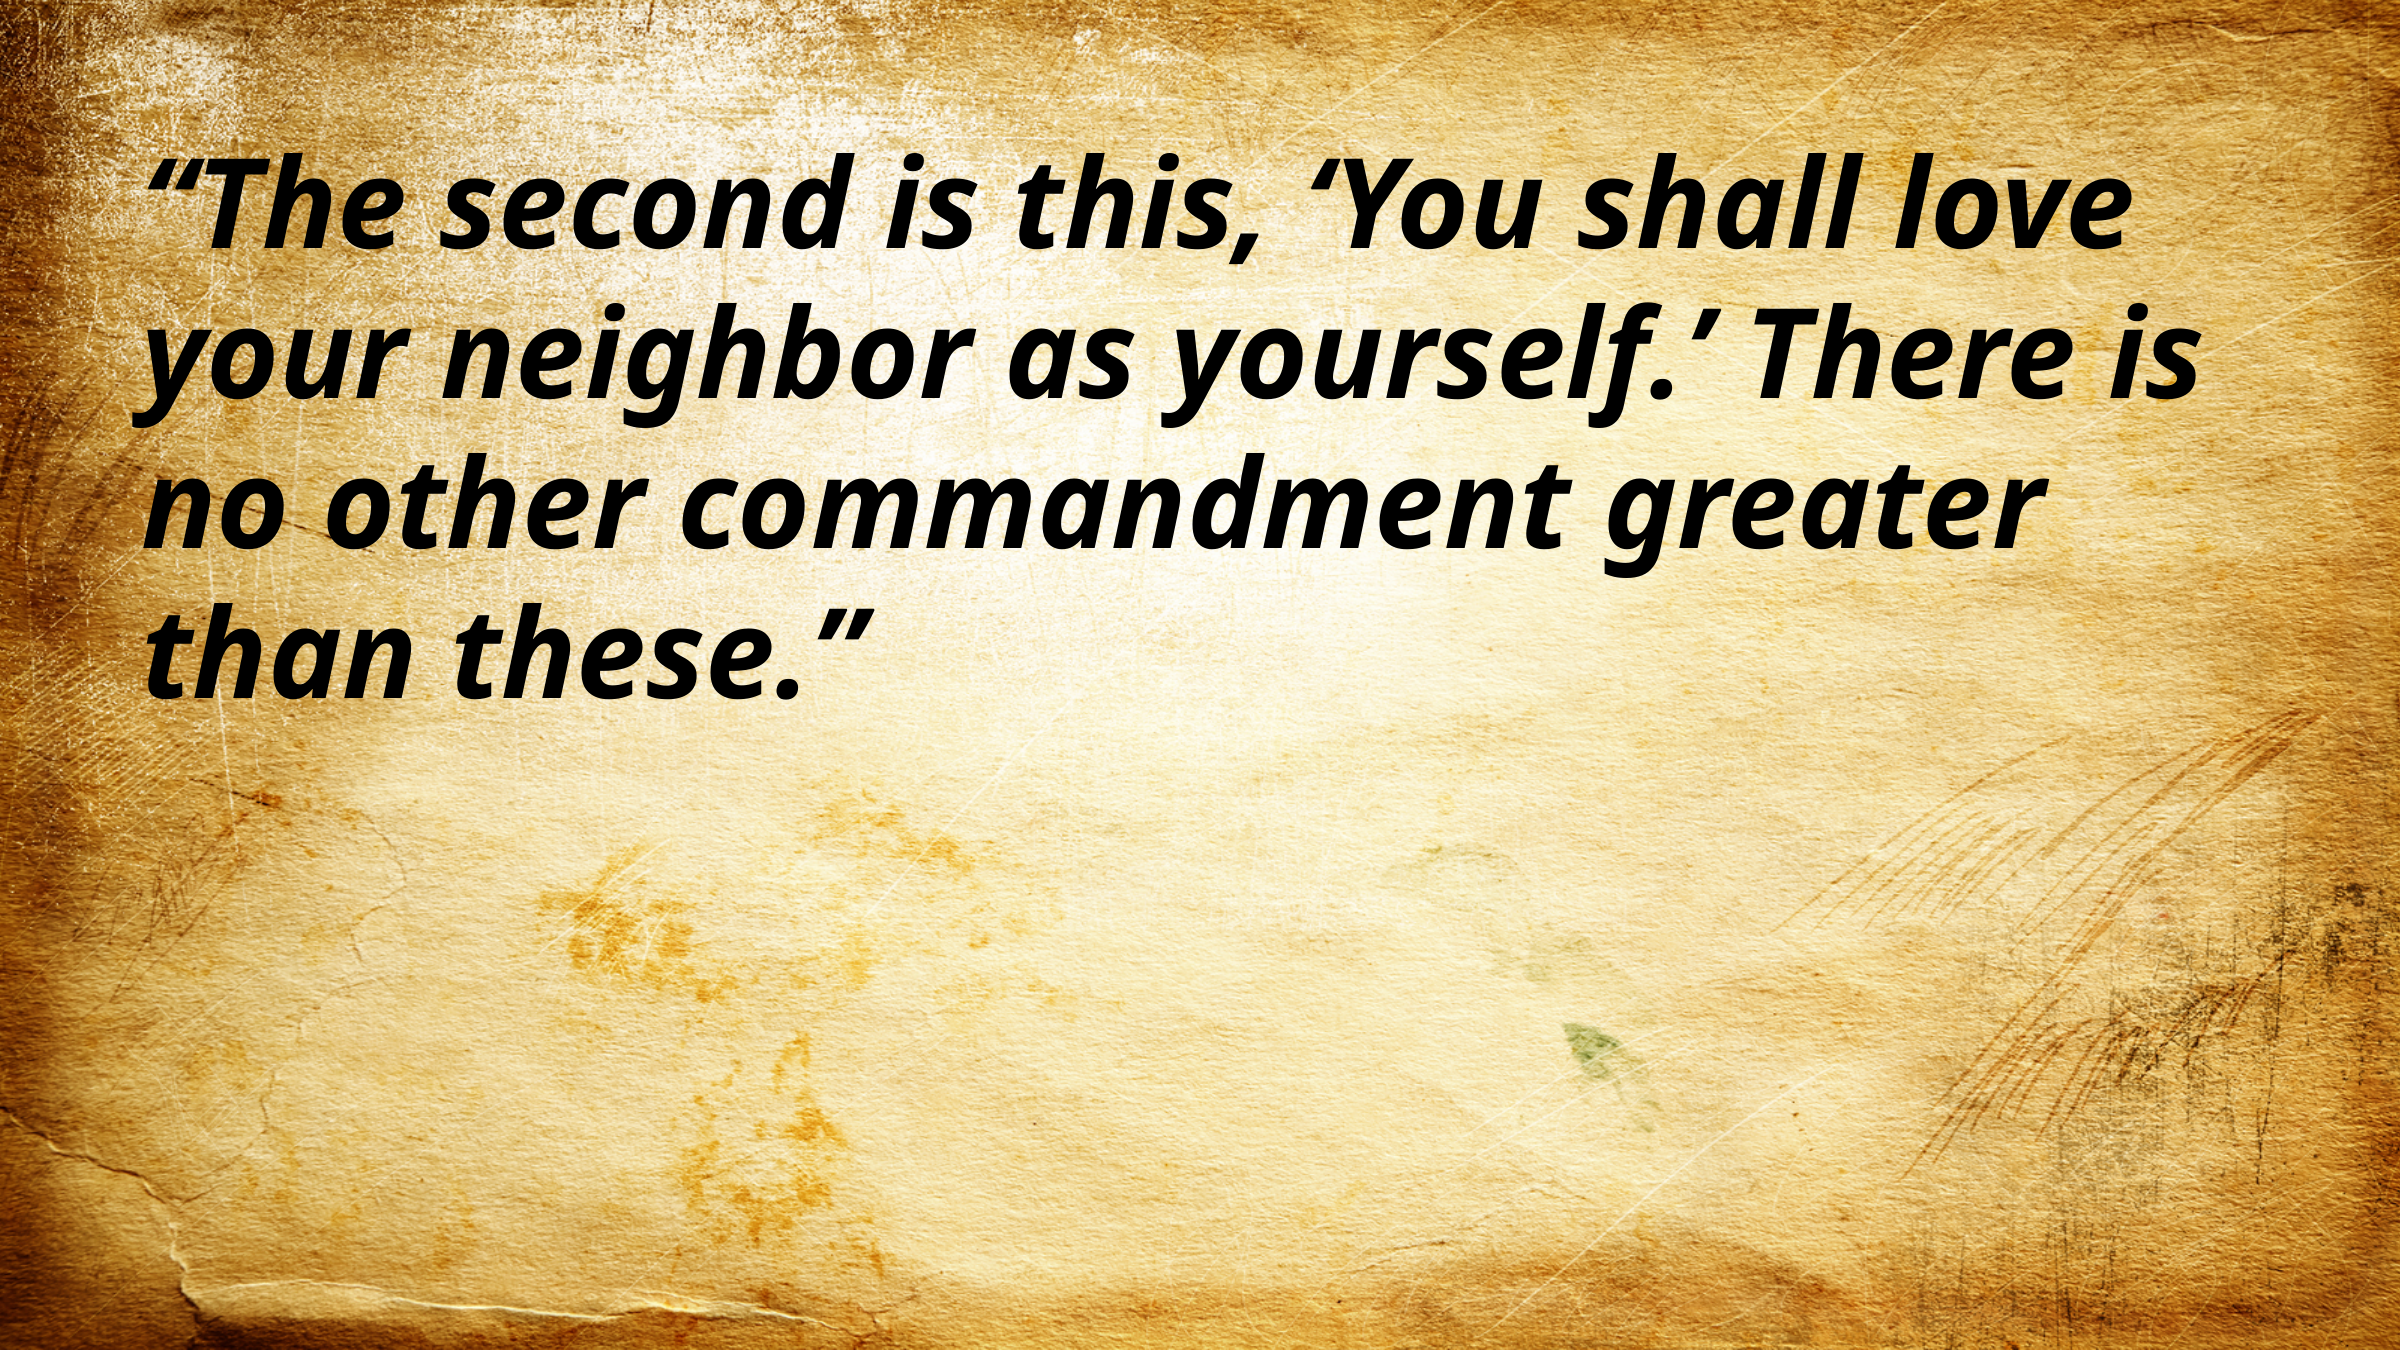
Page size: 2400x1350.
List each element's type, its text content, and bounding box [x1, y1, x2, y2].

list “The second is this, ‘You shall love your neighbor as yourself.’ There is no other commandment greater than these.” [120, 112, 2280, 1338]
picture [0, 0, 2400, 1350]
